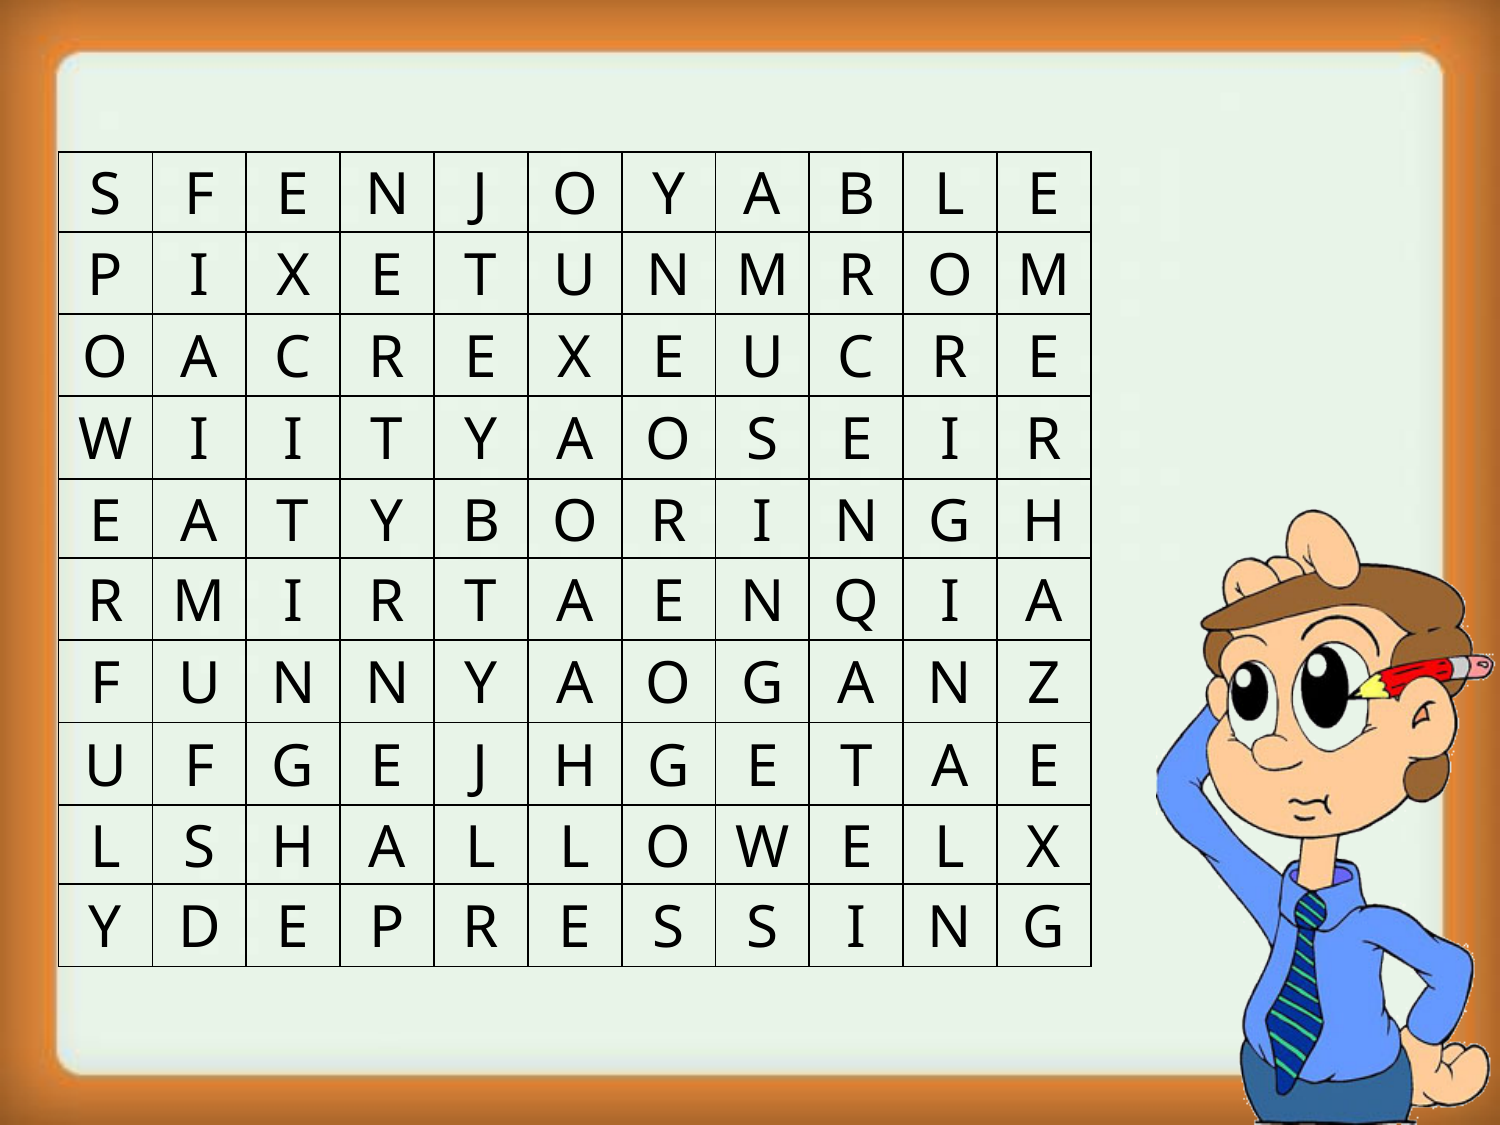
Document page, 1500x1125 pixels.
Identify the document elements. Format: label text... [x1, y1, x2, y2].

table_cell X [529, 315, 621, 395]
table_cell N [904, 885, 996, 966]
table_cell E [341, 723, 433, 804]
table_cell A [529, 397, 621, 478]
table_cell R [623, 480, 715, 557]
table_cell L [529, 806, 621, 883]
picture [0, 0, 1500, 1125]
table_cell M [998, 233, 1090, 313]
table_cell O [59, 315, 152, 395]
table_cell N [341, 641, 433, 722]
table_cell N [810, 480, 902, 557]
table_cell L [59, 806, 152, 883]
table_header F [153, 153, 245, 231]
table_cell H [247, 806, 339, 883]
table_header A [716, 153, 808, 231]
table_cell C [247, 315, 339, 395]
table_cell S [716, 885, 808, 966]
table_cell I [247, 397, 339, 478]
table_cell S [716, 397, 808, 478]
table_cell E [998, 723, 1090, 804]
table_cell M [153, 559, 245, 639]
table_cell U [153, 641, 245, 722]
table_cell E [341, 233, 433, 313]
table_cell A [810, 641, 902, 722]
table_cell W [716, 806, 808, 883]
table_header E [247, 153, 339, 231]
table_cell S [623, 885, 715, 966]
table_cell R [810, 233, 902, 313]
table_cell S [153, 806, 245, 883]
table_cell A [153, 480, 245, 557]
table_cell O [623, 397, 715, 478]
table_cell B [435, 480, 527, 557]
table_header S [59, 153, 152, 231]
table_cell U [59, 723, 152, 804]
table_cell A [341, 806, 433, 883]
table_cell R [998, 397, 1090, 478]
table_cell A [998, 559, 1090, 639]
table_cell E [435, 315, 527, 395]
table_cell D [153, 885, 245, 966]
table_cell P [59, 233, 152, 313]
table_cell G [716, 641, 808, 722]
table_header B [810, 153, 902, 231]
table_cell I [810, 885, 902, 966]
table_cell O [623, 806, 715, 883]
table_cell N [716, 559, 808, 639]
table_cell I [247, 559, 339, 639]
table_cell U [716, 315, 808, 395]
table_cell O [623, 641, 715, 722]
table_cell O [529, 480, 621, 557]
table_header N [341, 153, 433, 231]
table_cell E [247, 885, 339, 966]
table_cell A [529, 559, 621, 639]
table_cell M [716, 233, 808, 313]
table_cell N [623, 233, 715, 313]
table_cell L [904, 806, 996, 883]
table_cell Y [435, 397, 527, 478]
table_header Y [623, 153, 715, 231]
table_cell T [810, 723, 902, 804]
table_cell C [810, 315, 902, 395]
table_cell T [435, 559, 527, 639]
table_cell E [810, 397, 902, 478]
table_cell G [998, 885, 1090, 966]
table_cell R [435, 885, 527, 966]
table_cell R [59, 559, 152, 639]
table_cell L [435, 806, 527, 883]
table_cell I [153, 233, 245, 313]
table_cell R [341, 315, 433, 395]
table_cell T [435, 233, 527, 313]
table_cell E [623, 315, 715, 395]
table_cell I [716, 480, 808, 557]
table_header L [904, 153, 996, 231]
table_cell N [247, 641, 339, 722]
table_cell I [904, 559, 996, 639]
table_cell Q [810, 559, 902, 639]
table_cell I [904, 397, 996, 478]
table_cell R [904, 315, 996, 395]
table_cell E [716, 723, 808, 804]
table_cell F [153, 723, 245, 804]
table_cell O [904, 233, 996, 313]
table_cell N [904, 641, 996, 722]
table_cell P [341, 885, 433, 966]
table_header E [998, 153, 1090, 231]
table_cell A [153, 315, 245, 395]
table_cell H [998, 480, 1090, 557]
table_cell A [529, 641, 621, 722]
table_cell E [623, 559, 715, 639]
table_cell U [529, 233, 621, 313]
table_cell Z [998, 641, 1090, 722]
table_cell G [904, 480, 996, 557]
table_header J [435, 153, 527, 231]
table_cell X [247, 233, 339, 313]
table_cell X [998, 806, 1090, 883]
table_cell G [623, 723, 715, 804]
table_cell J [435, 723, 527, 804]
table_cell E [529, 885, 621, 966]
table_cell E [810, 806, 902, 883]
table_cell Y [435, 641, 527, 722]
table_cell G [247, 723, 339, 804]
table_cell A [904, 723, 996, 804]
table_cell I [153, 397, 245, 478]
table_cell T [247, 480, 339, 557]
table_cell E [59, 480, 152, 557]
table_cell W [59, 397, 152, 478]
table_header O [529, 153, 621, 231]
table_cell H [529, 723, 621, 804]
table_cell R [341, 559, 433, 639]
table_cell E [998, 315, 1090, 395]
table_cell Y [59, 885, 152, 966]
table_cell T [341, 397, 433, 478]
table_cell F [59, 641, 152, 722]
table_cell Y [341, 480, 433, 557]
